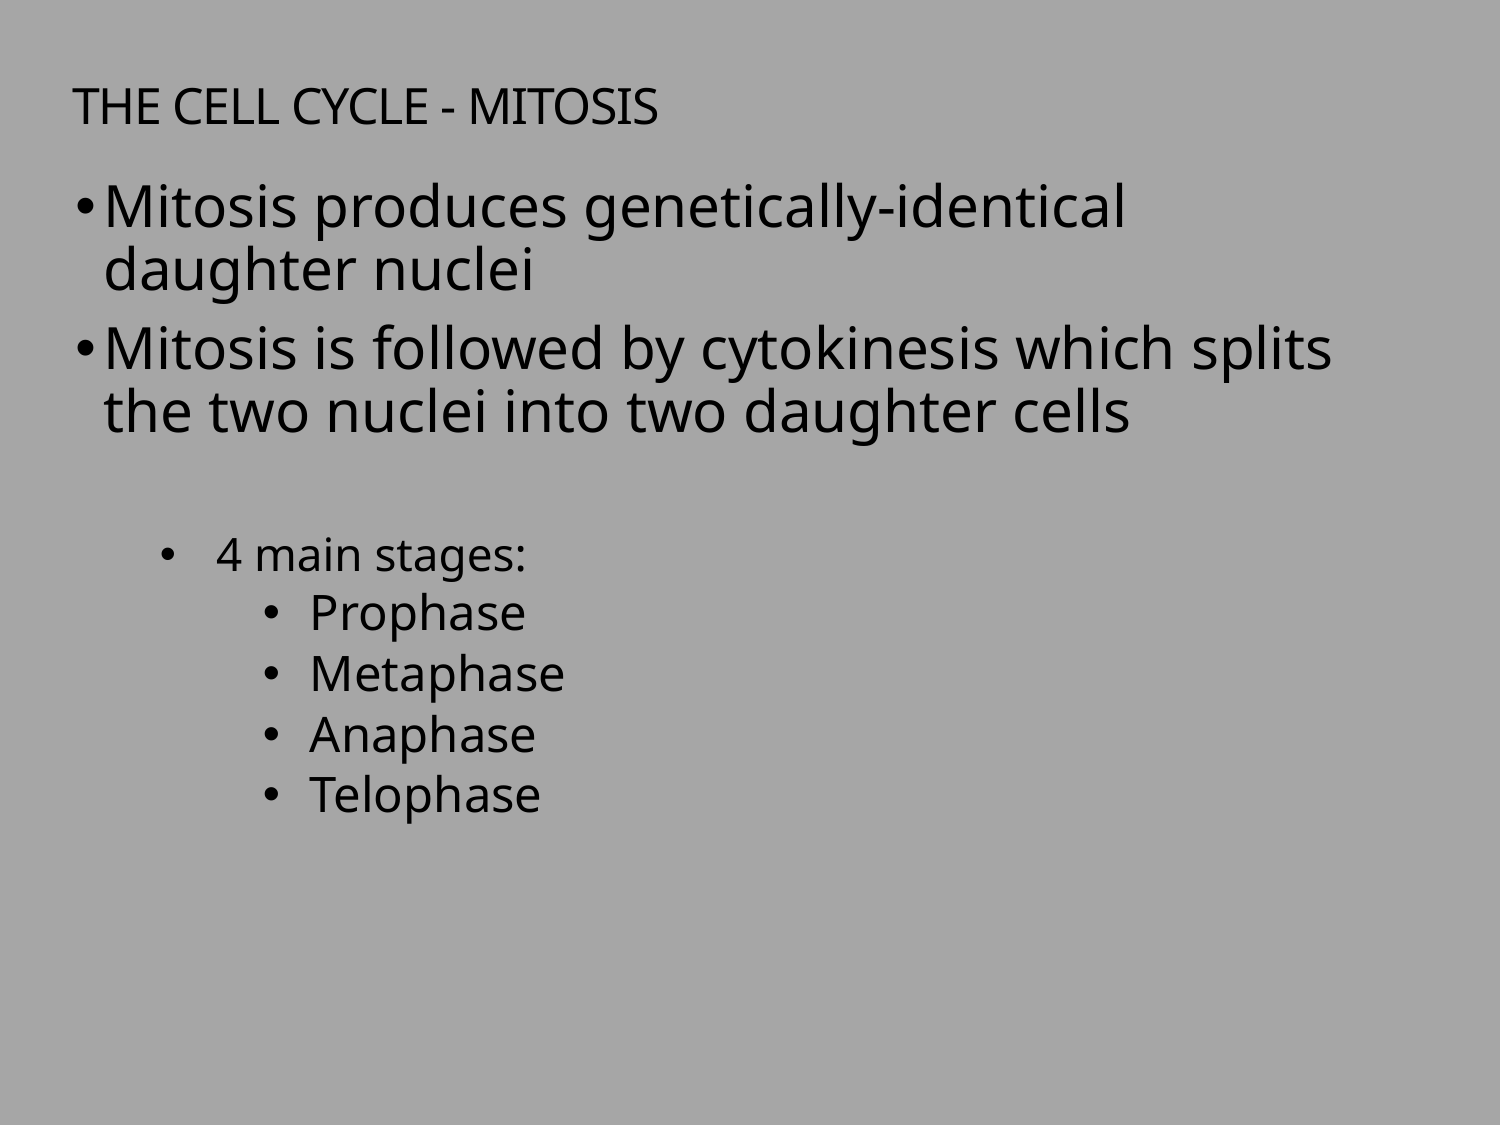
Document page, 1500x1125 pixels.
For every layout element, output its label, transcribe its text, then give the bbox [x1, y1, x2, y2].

text_box The Cell Cycle - Mitosis [42, 59, 1482, 150]
list Mitosis produces genetically-identical daughter nuclei Mitosis is followed by cytokinesis which splits the two nuclei into two daughter cells 4 main stages: Prophase Metaphase Anaphase Telophase [60, 170, 1364, 1075]
